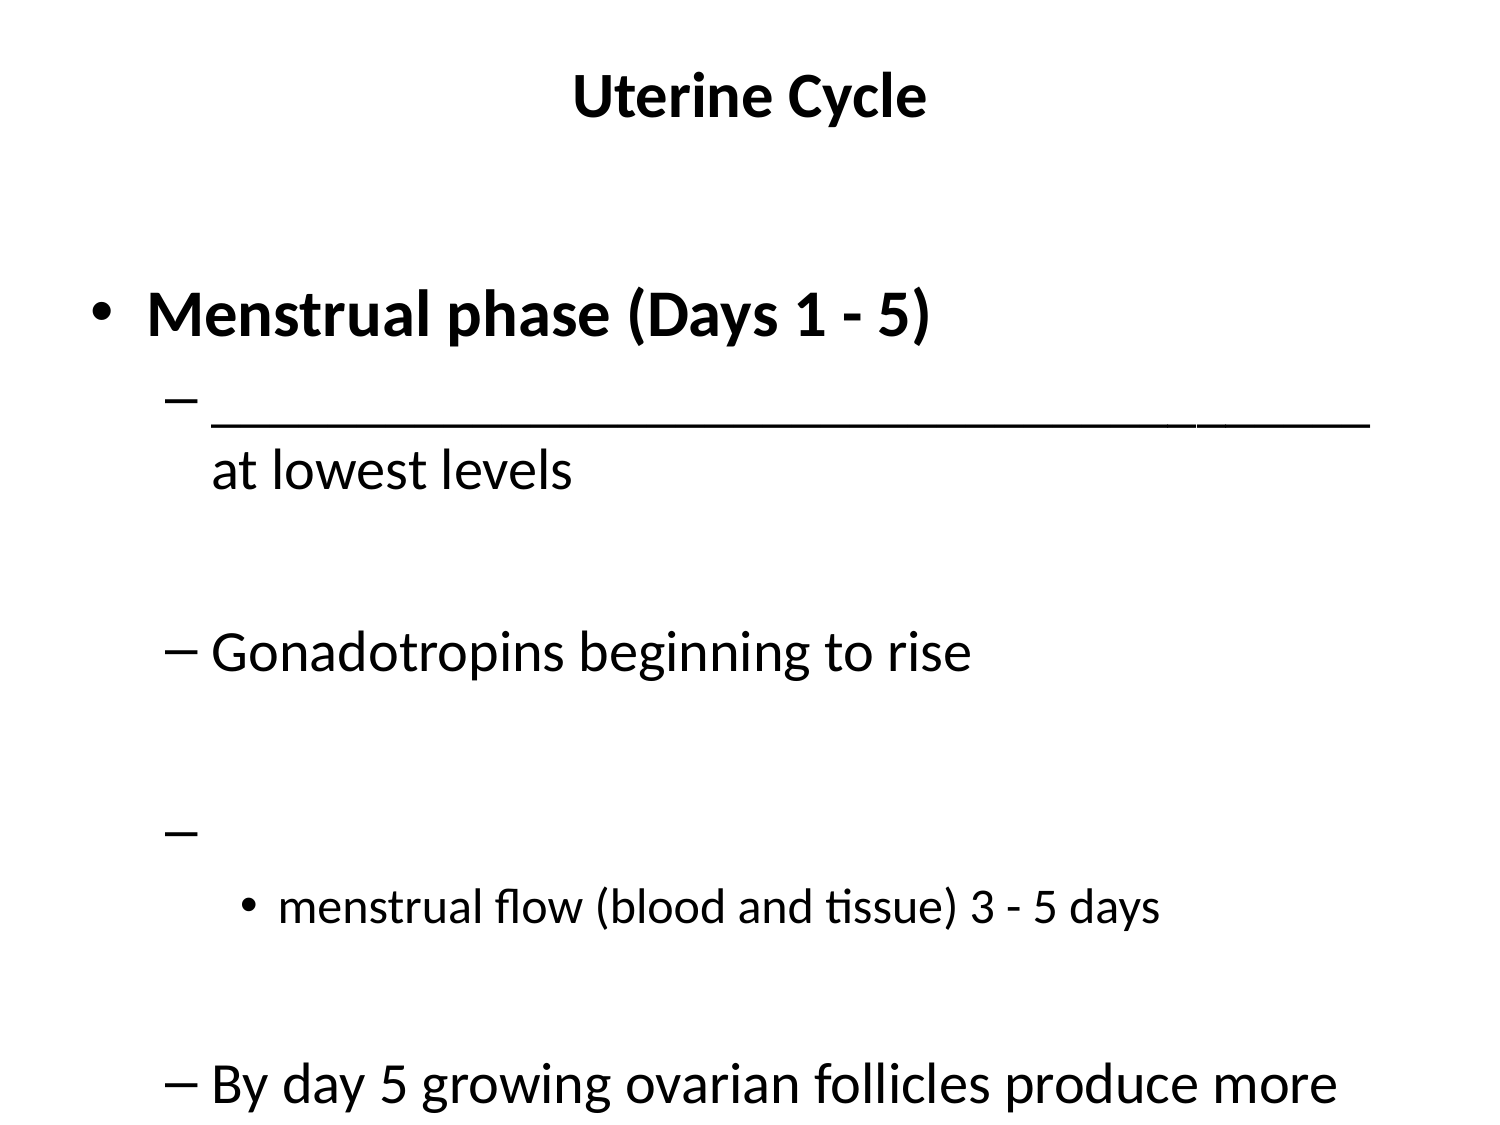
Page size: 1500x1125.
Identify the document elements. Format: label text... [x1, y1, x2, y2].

list Menstrual phase (Days 1 - 5) ________________________________________ at lowest levels Gonadotropins beginning to rise menstrual flow (blood and tissue) 3 - 5 days By day 5 growing ovarian follicles produce more estrogen [75, 262, 1425, 1005]
title Uterine Cycle [37, 45, 1463, 138]
